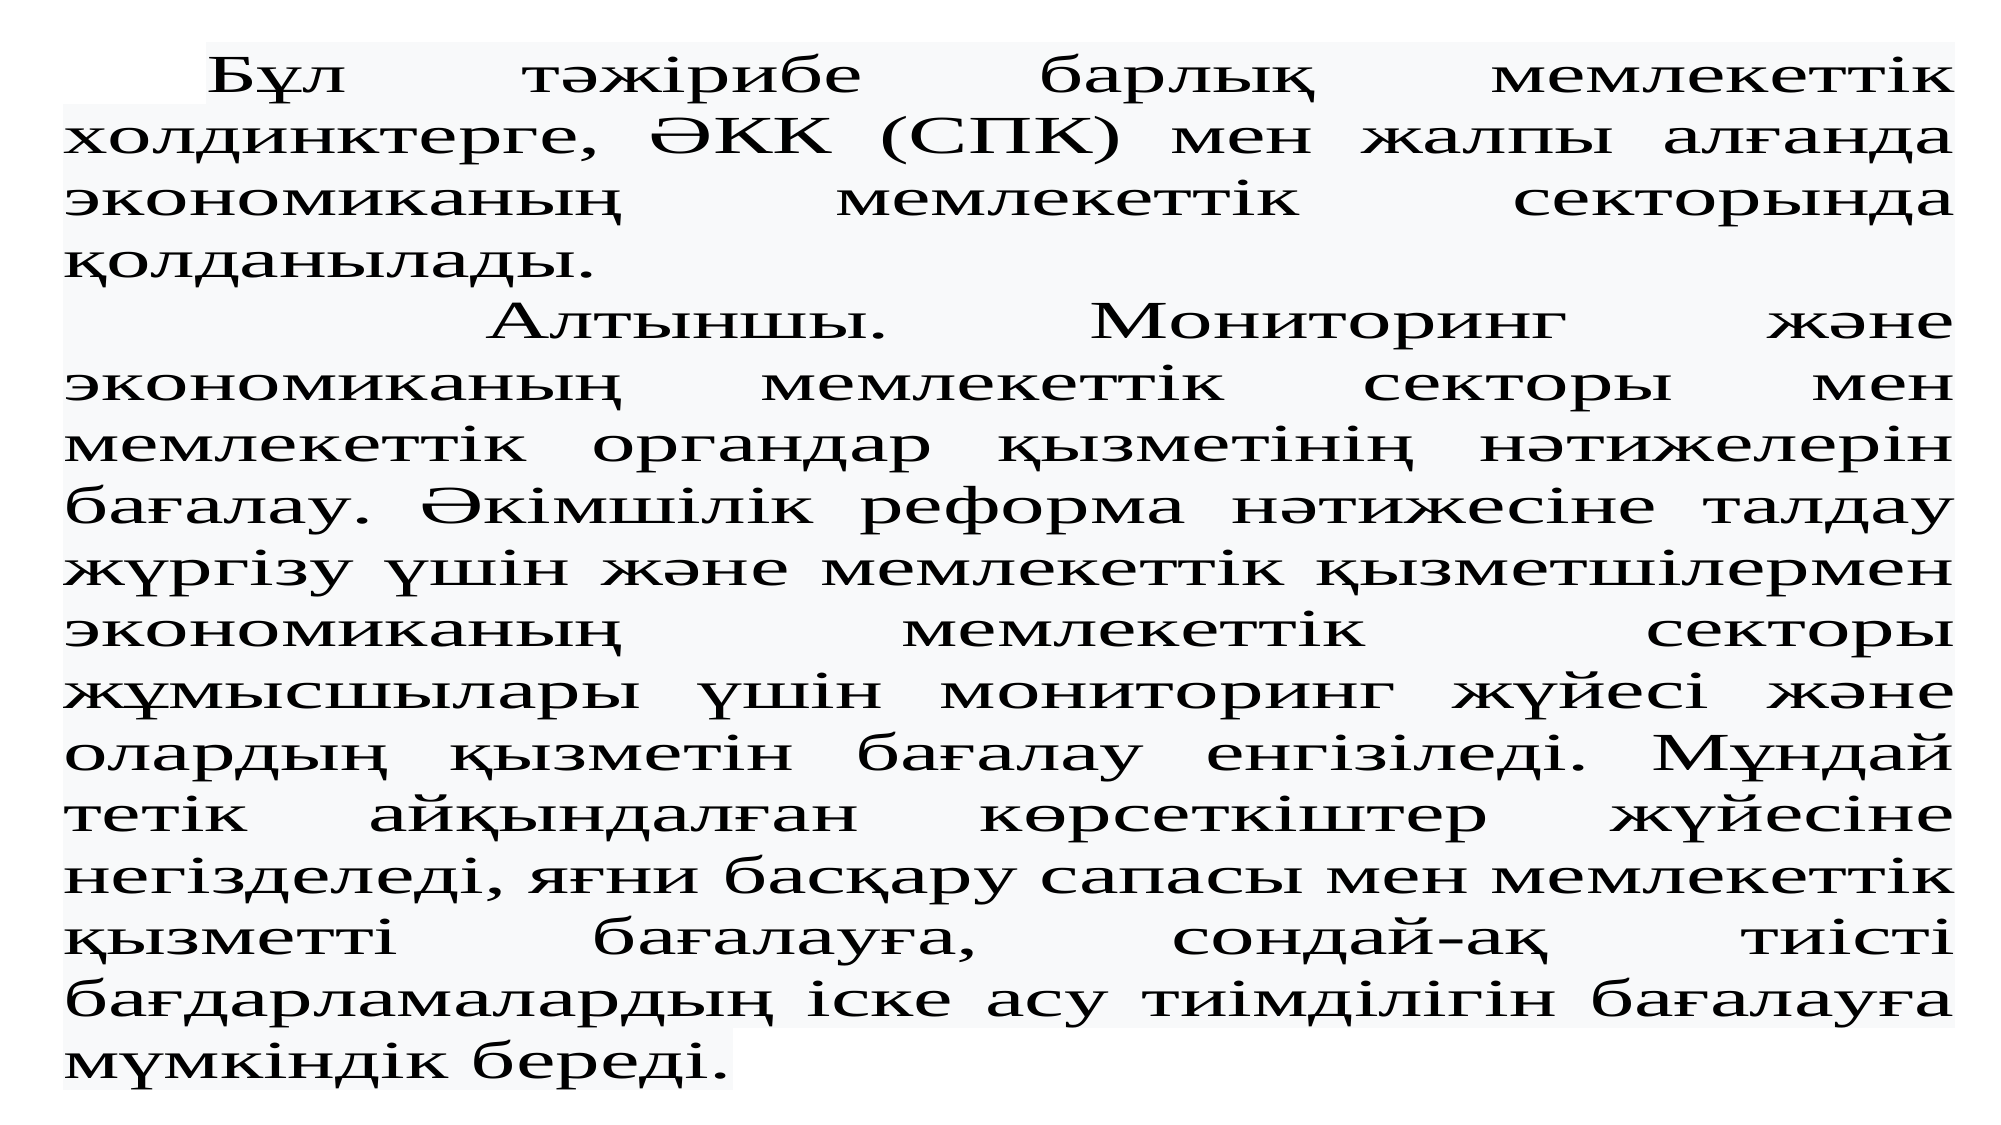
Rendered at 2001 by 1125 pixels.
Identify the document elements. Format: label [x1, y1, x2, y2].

picture [63, 42, 1961, 1090]
